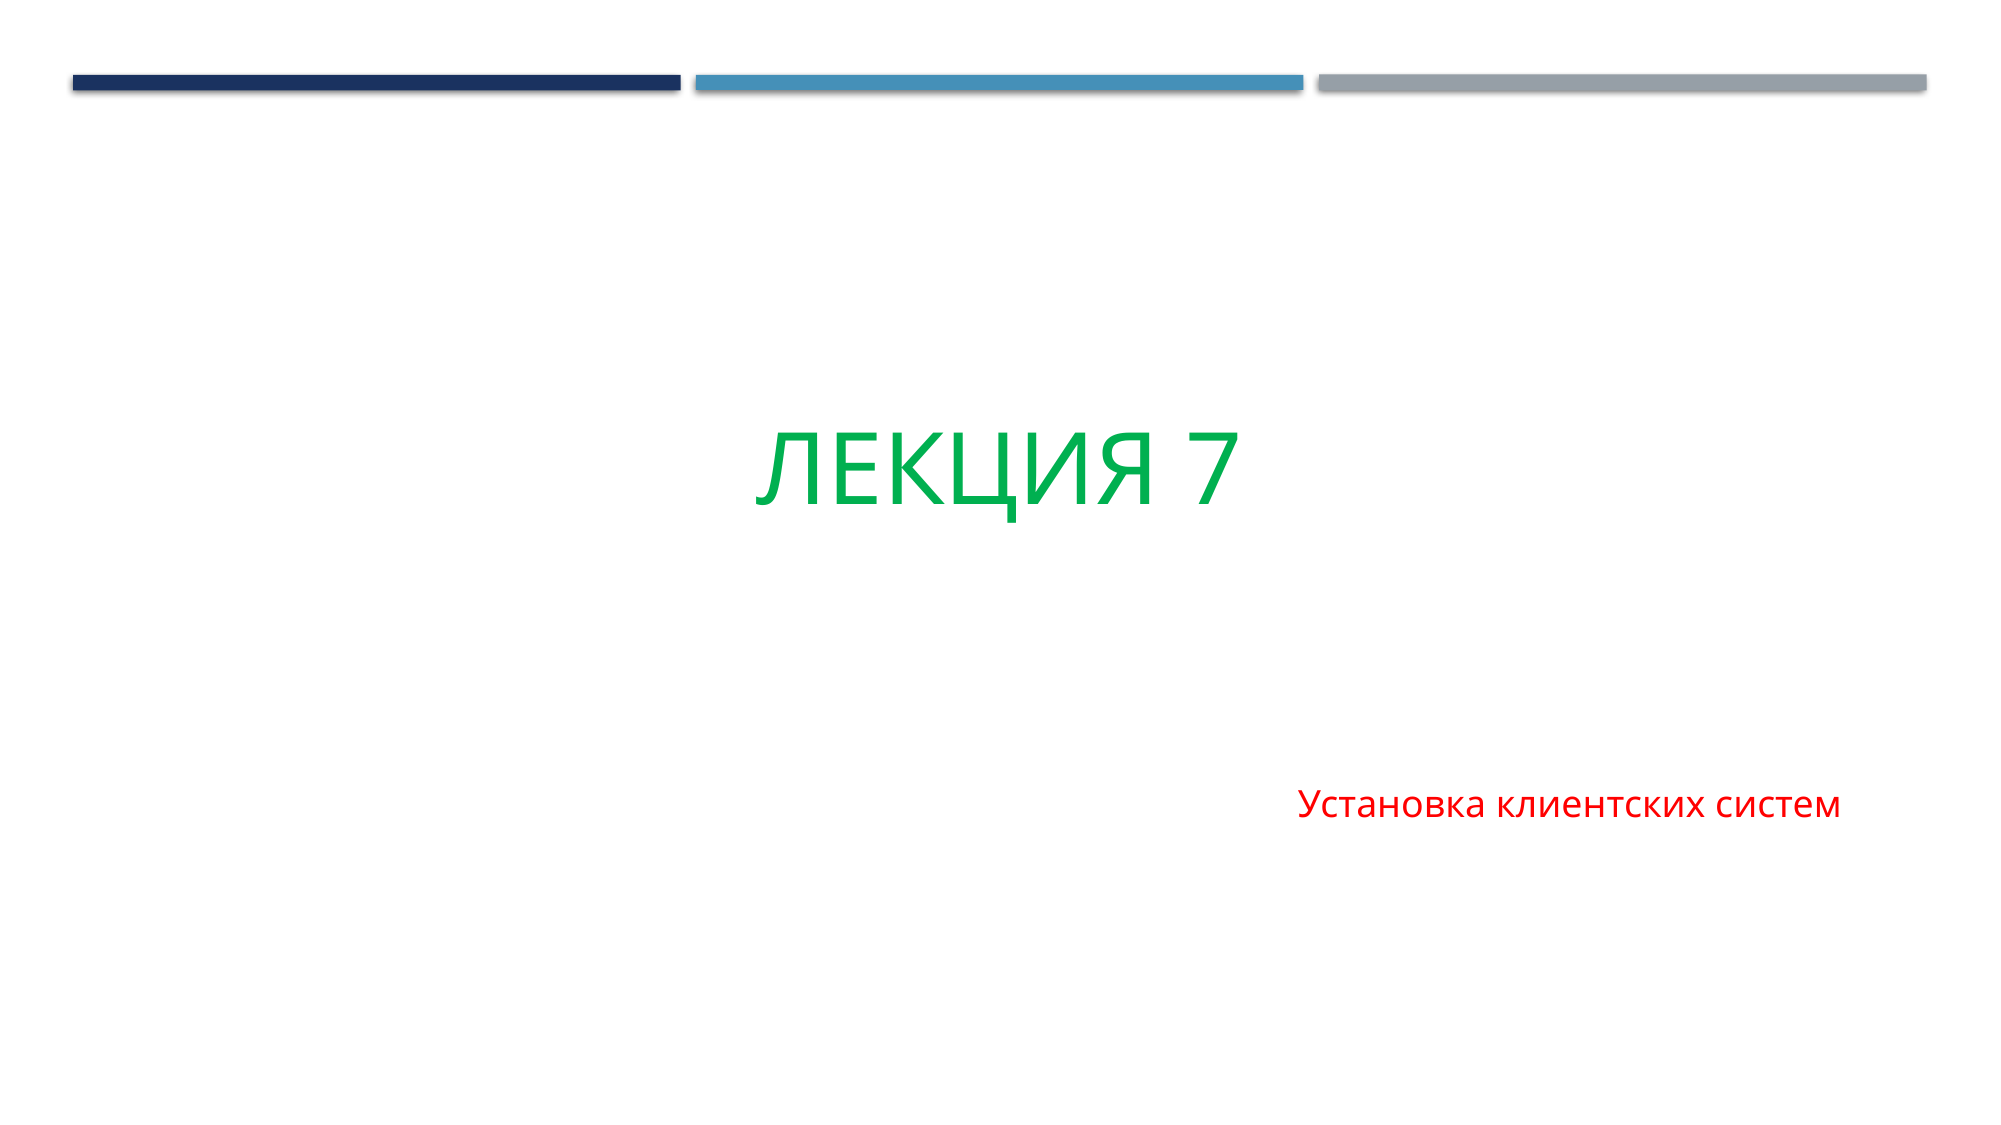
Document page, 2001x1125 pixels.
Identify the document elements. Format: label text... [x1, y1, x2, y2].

text_box Установка клиентских систем [1155, 772, 1857, 832]
title Лекция 7 [95, 336, 1905, 532]
